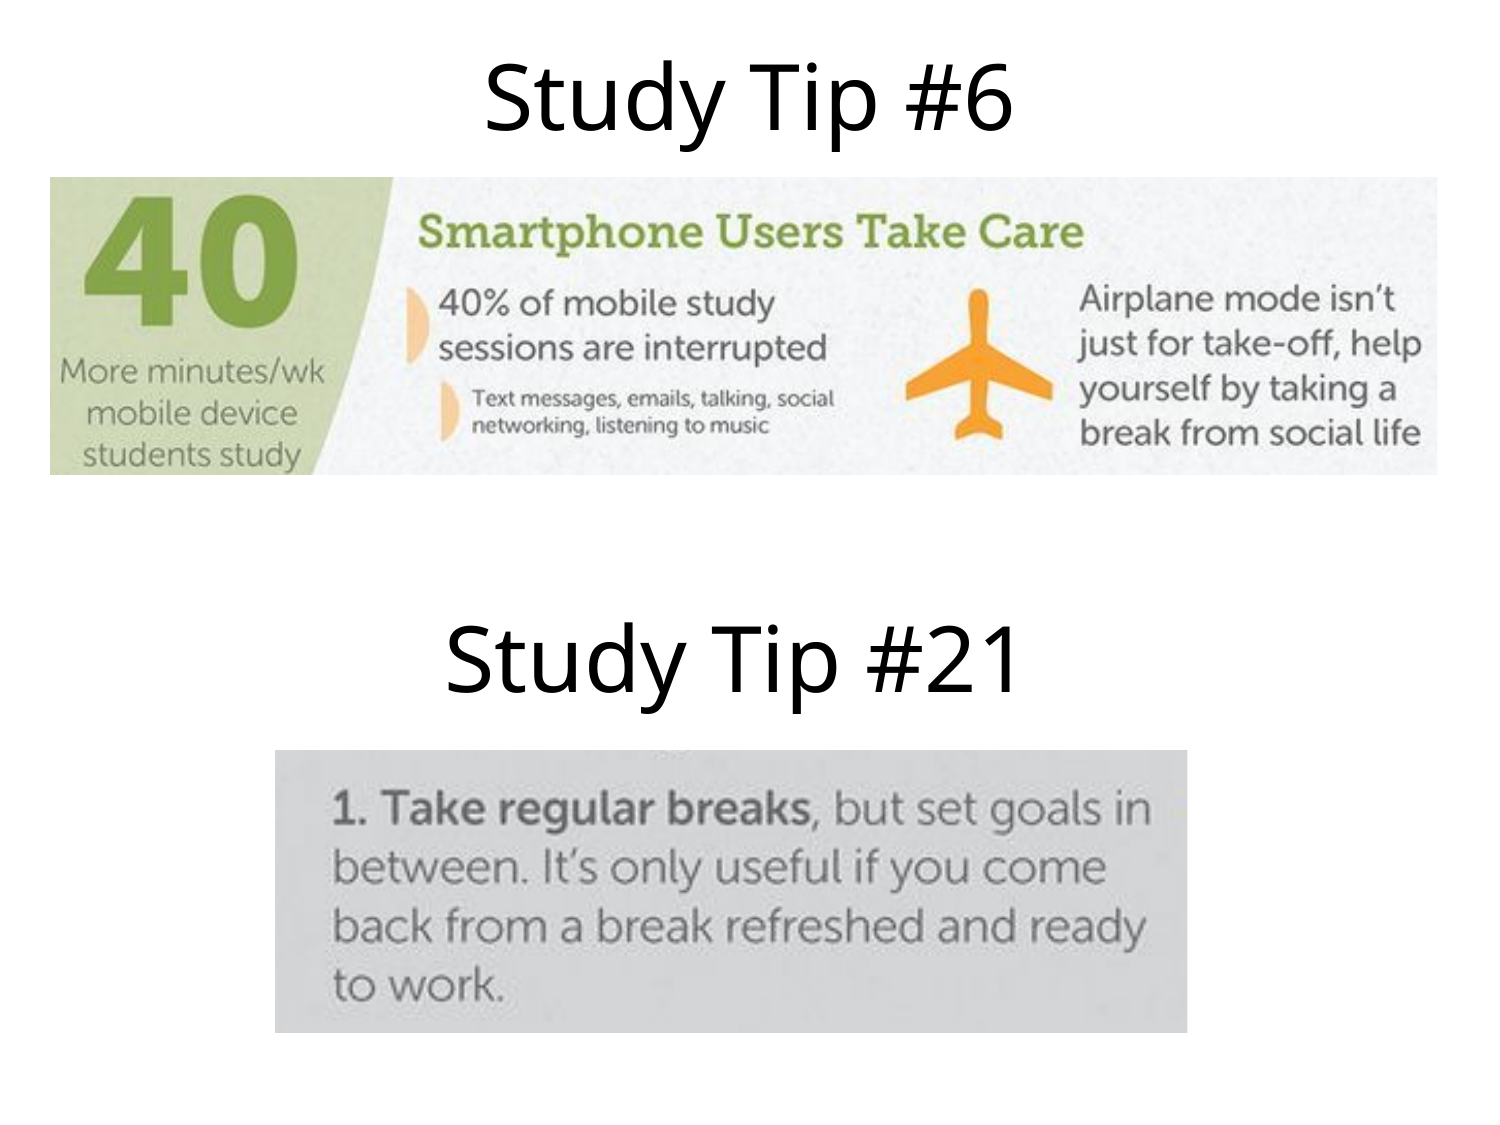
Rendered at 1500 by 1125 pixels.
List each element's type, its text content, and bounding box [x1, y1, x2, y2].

title Study Tip #21 [62, 562, 1413, 750]
text_box Study Tip #6 [74, 0, 1425, 176]
picture [274, 749, 1188, 1033]
picture [49, 177, 1438, 476]
